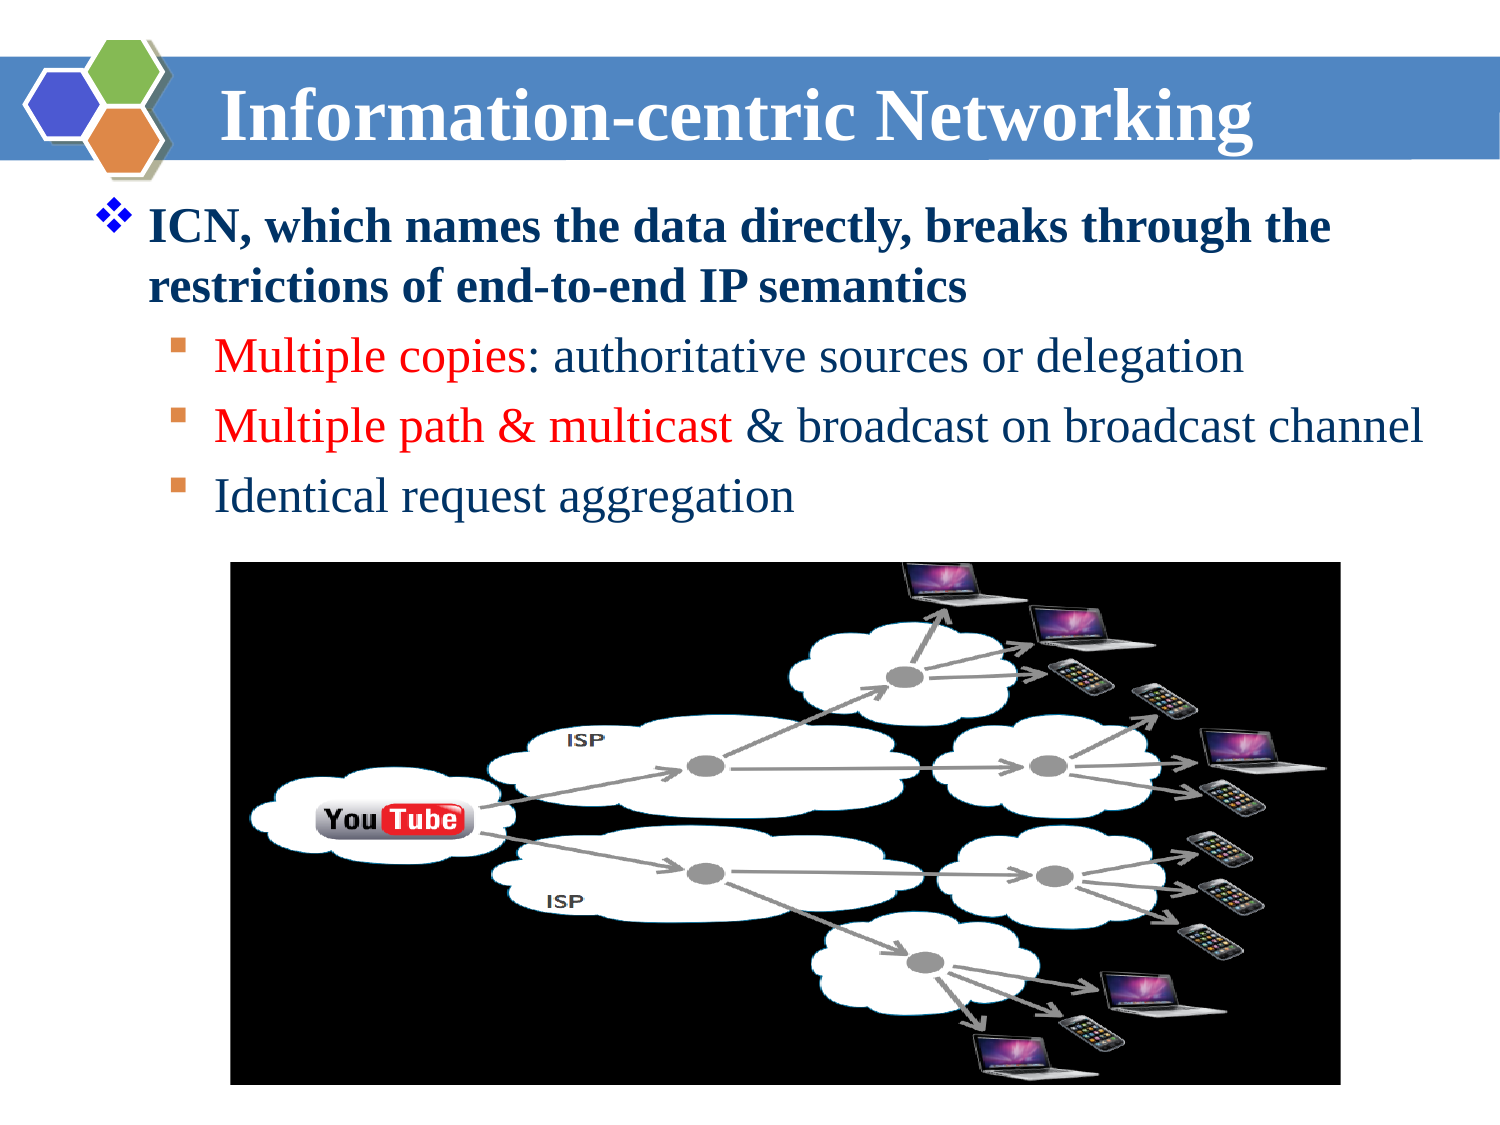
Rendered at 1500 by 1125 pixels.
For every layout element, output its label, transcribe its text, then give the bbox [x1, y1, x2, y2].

picture [230, 562, 1341, 1085]
title Information-centric Networking [187, 64, 1288, 157]
list ICN, which names the data directly, breaks through the restrictions of end-to-end IP semantics Multiple copies: authoritative sources or delegation Multiple path & multicast & broadcast on broadcast channel Identical request aggregation [76, 184, 1471, 1046]
